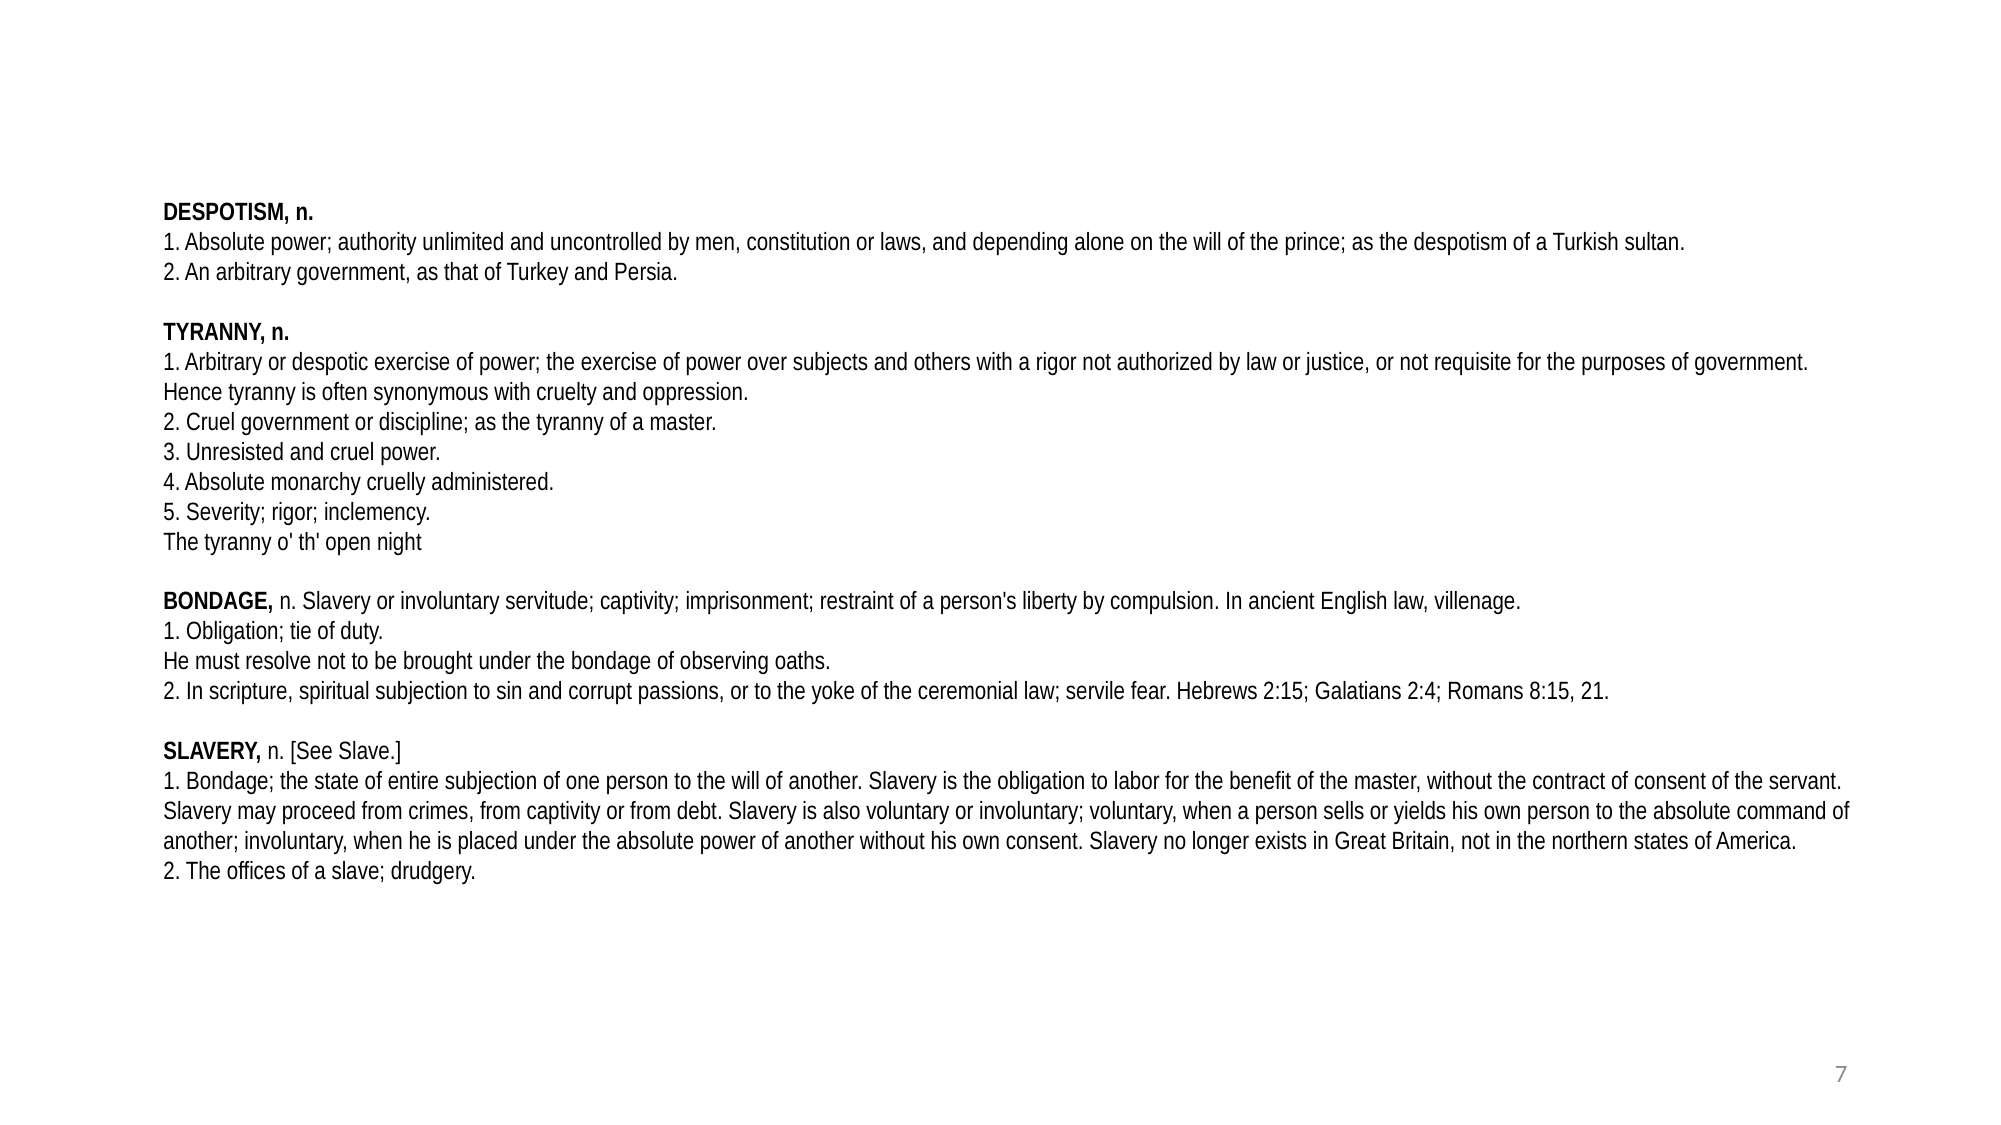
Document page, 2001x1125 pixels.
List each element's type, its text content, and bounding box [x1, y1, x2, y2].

text_box DESPOTISM, n. 1. Absolute power; authority unlimited and uncontrolled by men, constitution or laws, and depending alone on the will of the prince; as the despotism of a Turkish sultan. 2. An arbitrary government, as that of Turkey and Persia. TYRANNY, n. 1. Arbitrary or despotic exercise of power; the exercise of power over subjects and others with a rigor not authorized by law or justice, or not requisite for the purposes of government. Hence tyranny is often synonymous with cruelty and oppression. 2. Cruel government or discipline; as the tyranny of a master. 3. Unresisted and cruel power. 4. Absolute monarchy cruelly administered. 5. Severity; rigor; inclemency. The tyranny o' th' open night BONDAGE, n. Slavery or involuntary servitude; captivity; imprisonment; restraint of a person's liberty by compulsion. In ancient English law, villenage. 1. Obligation; tie of duty. He must resolve not to be brought under the bondage of observing oaths. 2. In scripture, spiritual subjection to sin and corrupt passions, or to the yoke of the ceremonial law; servile fear. Hebrews 2:15; Galatians 2:4; Romans 8:15, 21. SLAVERY, n. [See Slave.] 1. Bondage; the state of entire subjection of one person to the will of another. Slavery is the obligation to labor for the benefit of the master, without the contract of consent of the servant. Slavery may proceed from crimes, from captivity or from debt. Slavery is also voluntary or involuntary; voluntary, when a person sells or yields his own person to the absolute command of another; involuntary, when he is placed under the absolute power of another without his own consent. Slavery no longer exists in Great Britain, not in the northern states of America. 2. The offices of a slave; drudgery. [148, 188, 1891, 892]
slide_number 7 [1412, 1042, 1863, 1103]
